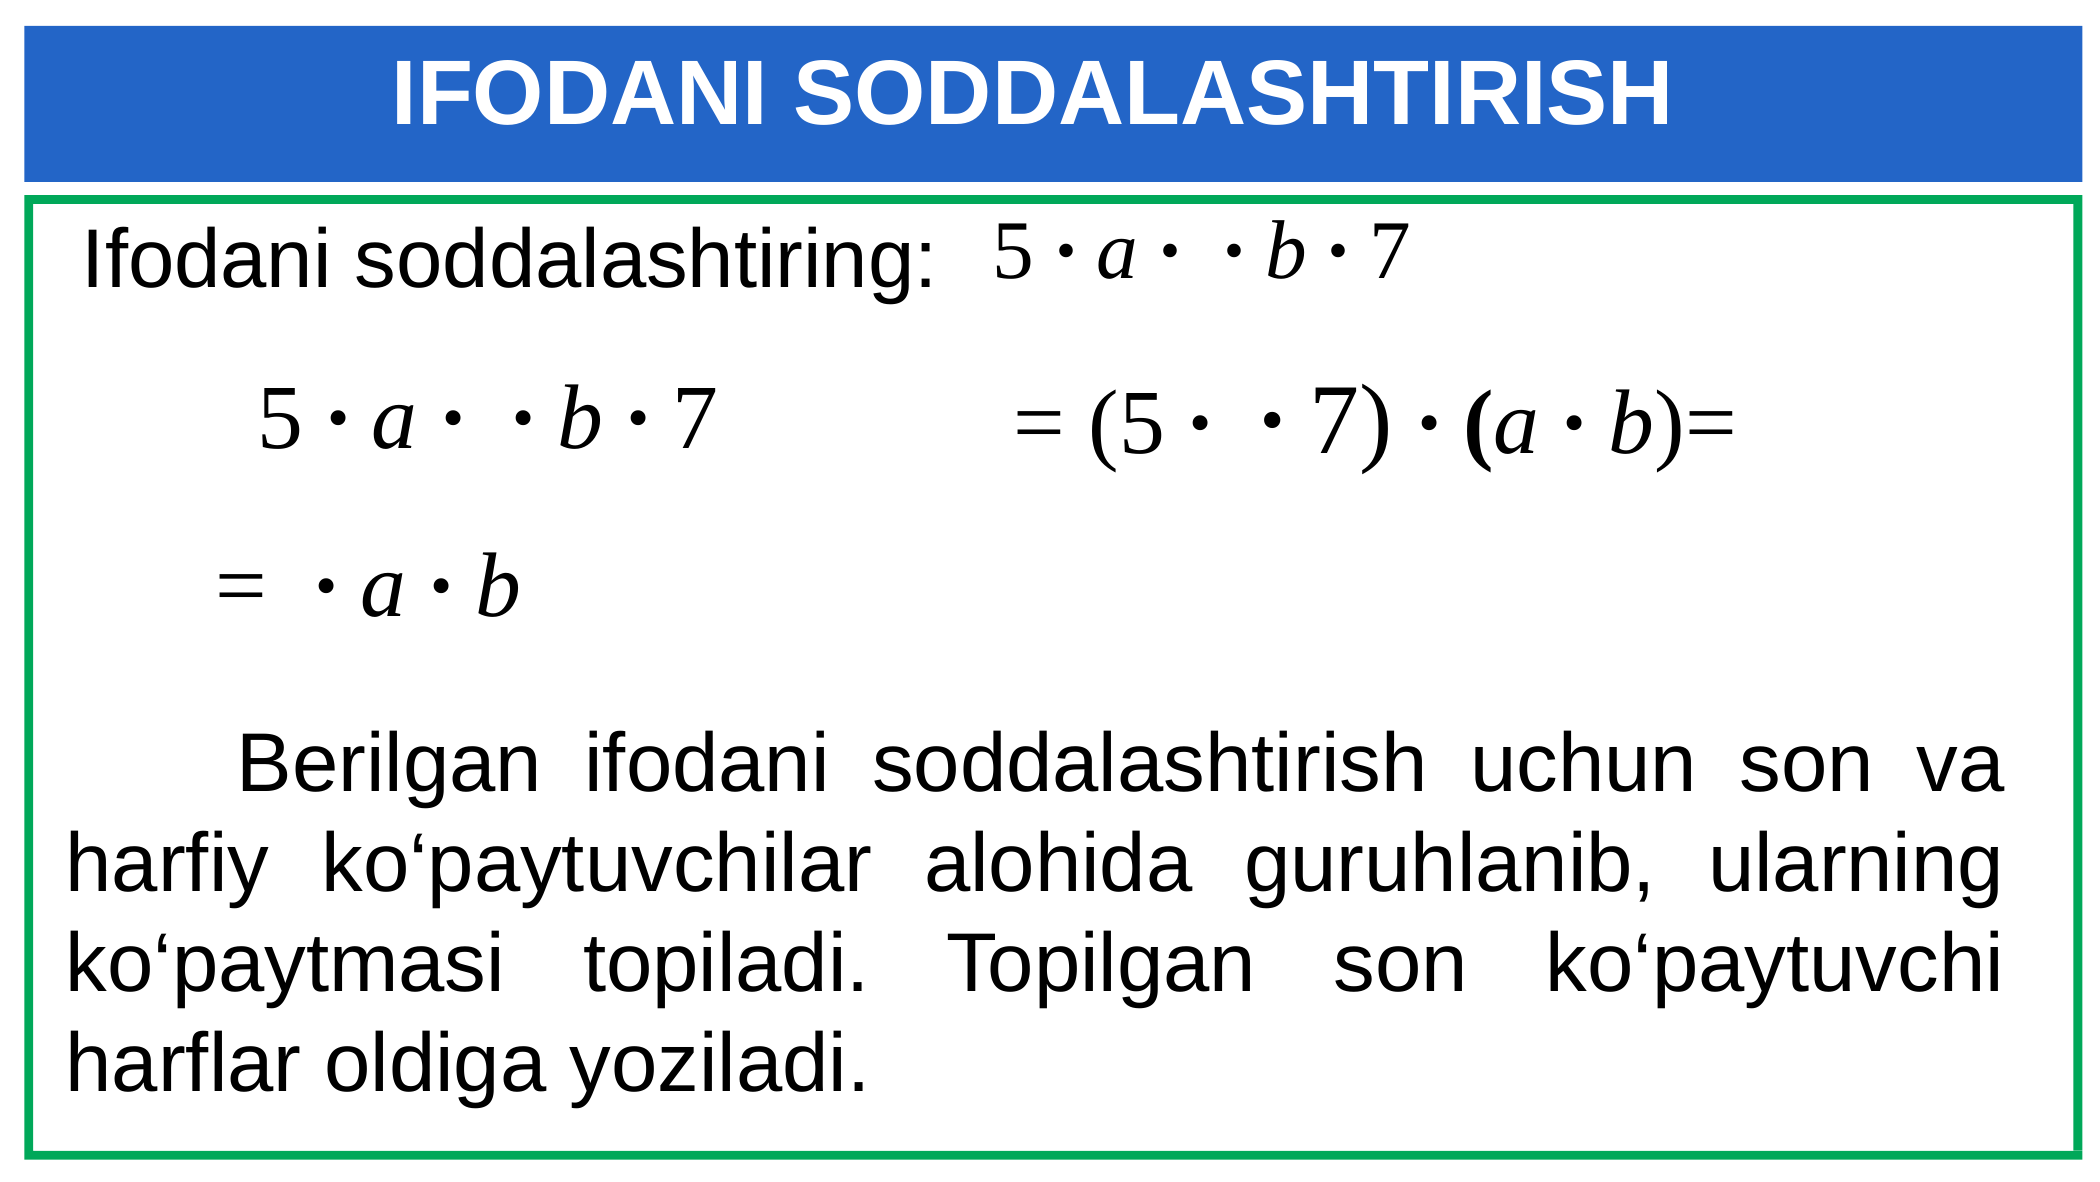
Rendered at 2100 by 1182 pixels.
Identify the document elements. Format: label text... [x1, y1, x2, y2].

text_box IFODANI SODDALASHTIRISH [0, 25, 2068, 150]
text_box Ifodani soddalashtiring: [20, 196, 1036, 312]
text_box Berilgan ifodani soddalashtirish uchun son va harfiy ko‘paytuvchilar alohida guruhlanib, ularning ko‘paytmasi topiladi. Topilgan son ko‘paytuvchi harflar oldiga yoziladi. [50, 700, 2020, 1116]
